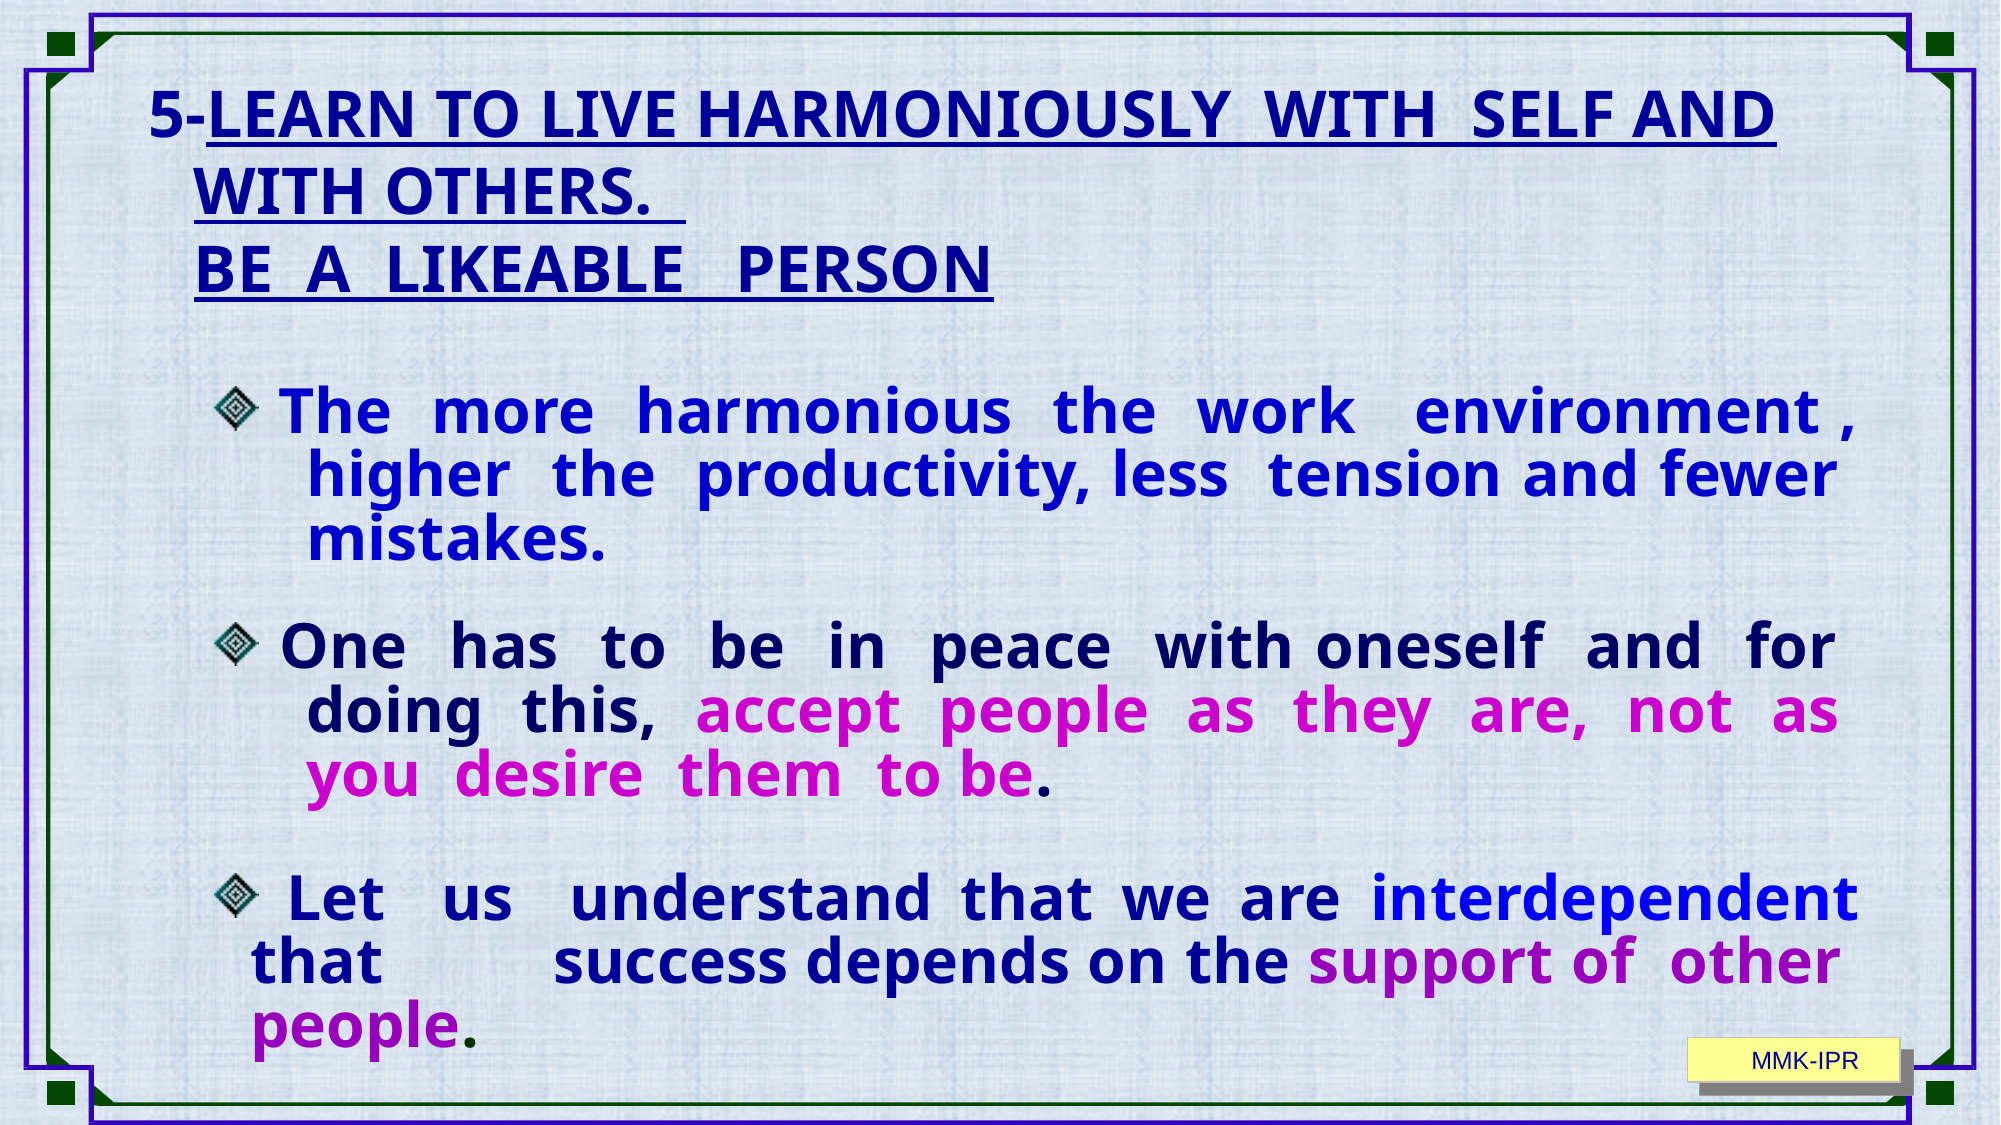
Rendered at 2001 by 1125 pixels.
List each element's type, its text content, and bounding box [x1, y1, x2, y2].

text_box MMK-IPR [1687, 1037, 1900, 1083]
picture [214, 873, 259, 918]
text_box The more harmonious the work environment , higher the productivity, less tension and fewer mistakes. One has to be in peace with oneself and for doing this, accept people as they are, not as you desire them to be. Let us understand that we are interdependent that success depends on the support of other people. [200, 374, 1875, 1063]
text_box 5-LEARN TO LIVE HARMONIOUSLY WITH SELF AND WITH OTHERS. BE A LIKEABLE PERSON [124, 87, 1938, 313]
picture [214, 622, 259, 666]
picture [214, 386, 259, 431]
